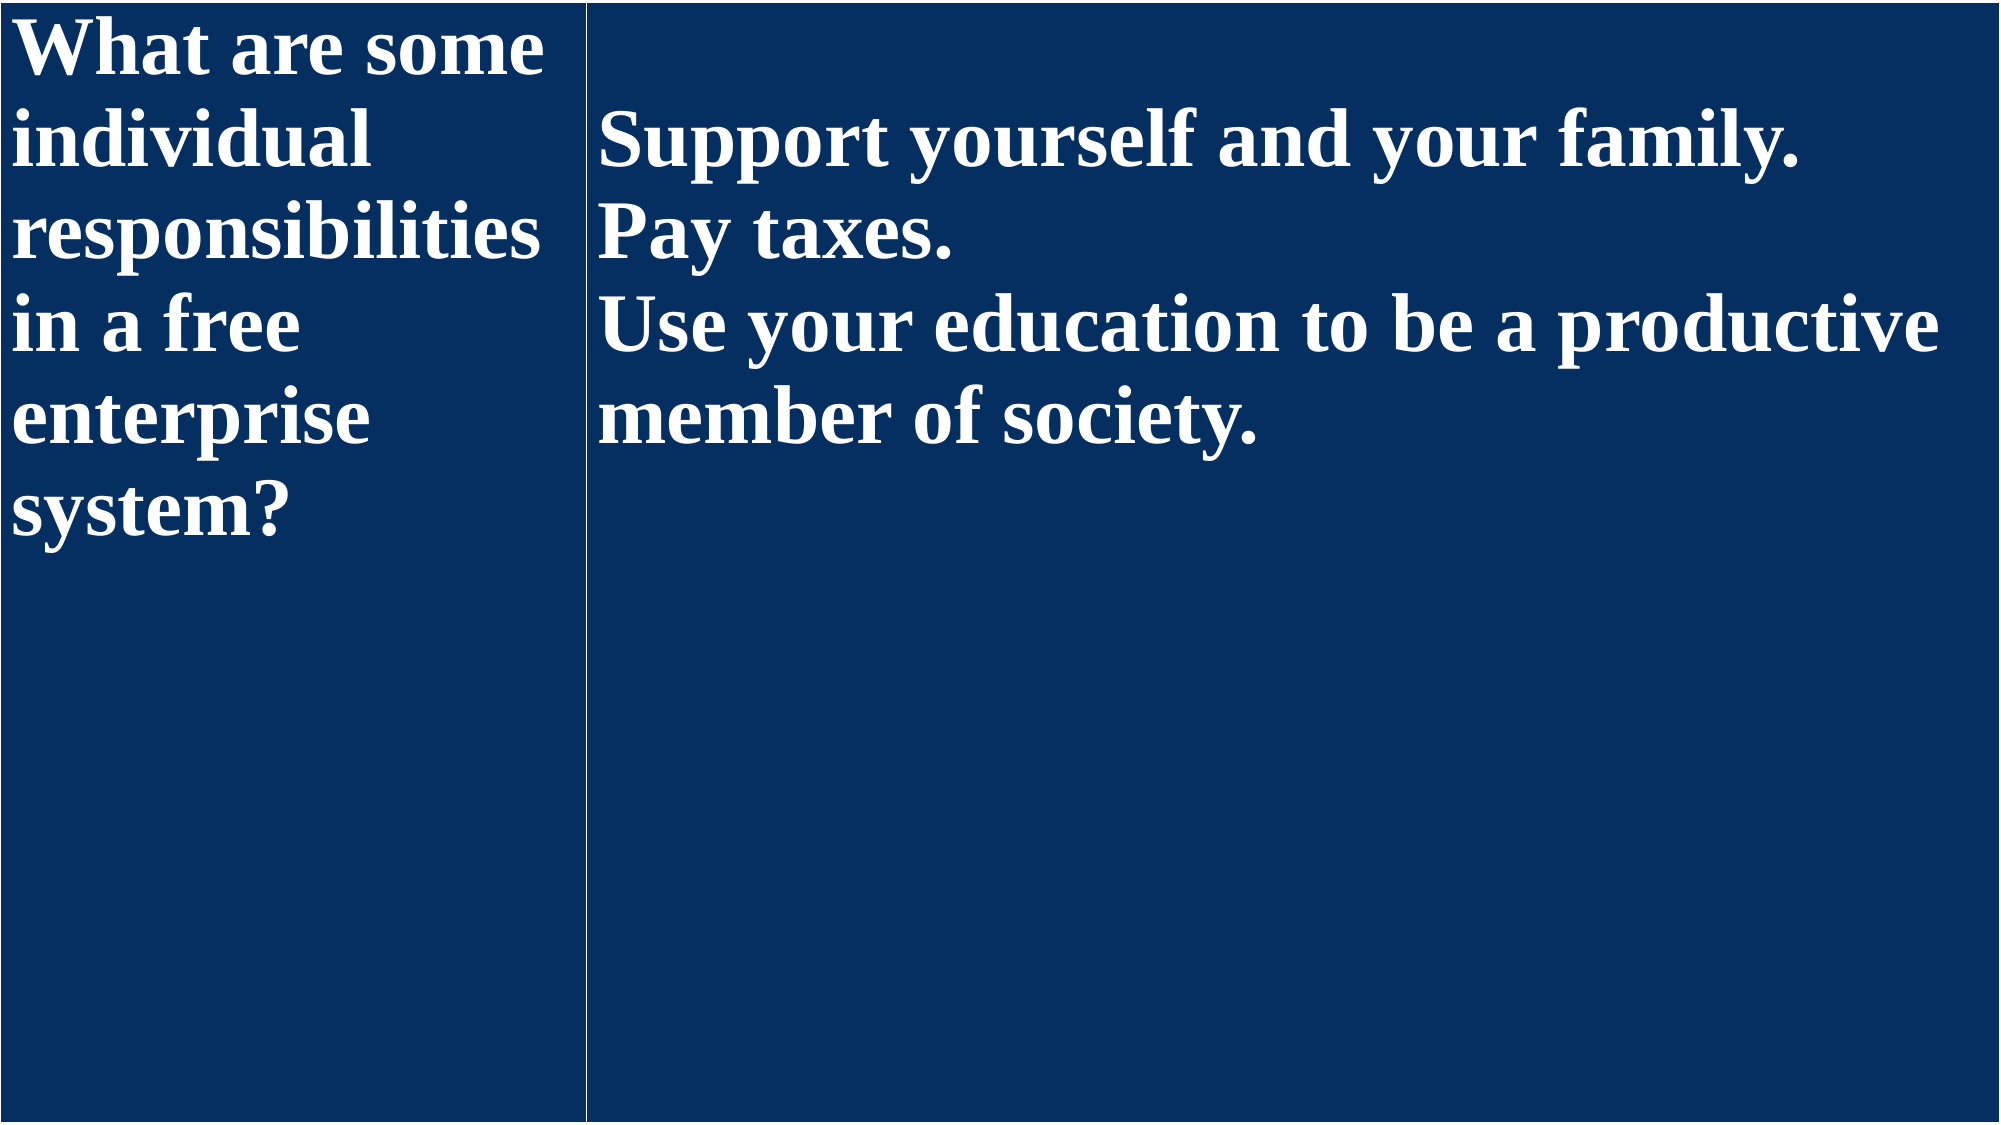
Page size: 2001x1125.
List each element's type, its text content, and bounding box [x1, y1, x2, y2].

table_header What are some individual responsibilities in a free enterprise system? [1, 3, 586, 1122]
table_header Support yourself and your family. Pay taxes. Use your education to be a productive member of society. [587, 3, 1999, 1122]
